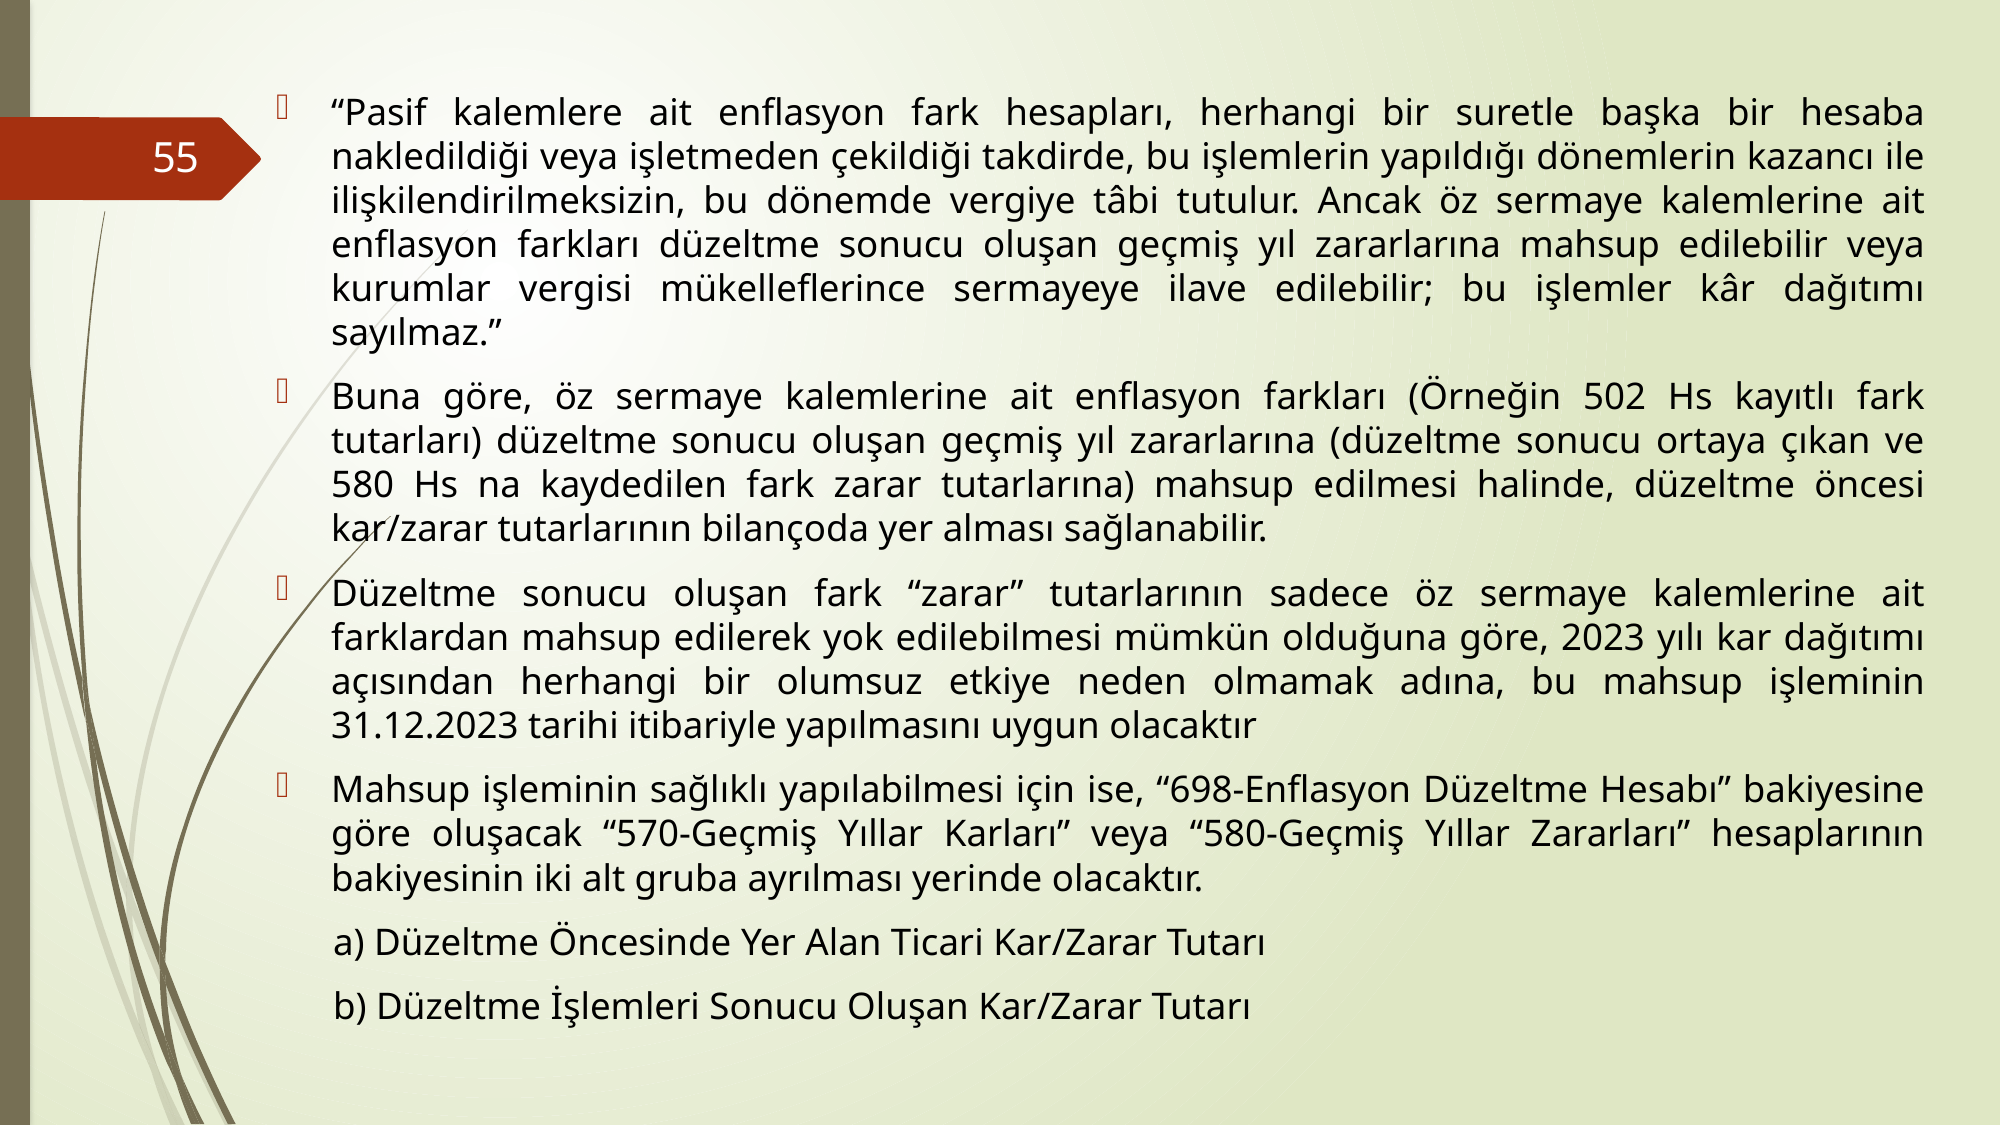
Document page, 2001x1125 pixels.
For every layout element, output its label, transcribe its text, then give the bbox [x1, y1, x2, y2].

slide_number 55 [87, 129, 216, 190]
list “Pasif kalemlere ait enflasyon fark hesapları, herhangi bir suretle başka bir hesaba nakledildiği veya işletmeden çekildiği takdirde, bu işlemlerin yapıldığı dönemlerin kazancı ile ilişkilendirilmeksizin, bu dönemde vergiye tâbi tutulur. Ancak öz sermaye kalemlerine ait enflasyon farkları düzeltme sonucu oluşan geçmiş yıl zararlarına mahsup edilebilir veya kurumlar vergisi mükelleflerince sermayeye ilave edilebilir; bu işlemler kâr dağıtımı sayılmaz.” Buna göre, öz sermaye kalemlerine ait enflasyon farkları (Örneğin 502 Hs kayıtlı fark tutarları) düzeltme sonucu oluşan geçmiş yıl zararlarına (düzeltme sonucu ortaya çıkan ve 580 Hs na kaydedilen fark zarar tutarlarına) mahsup edilmesi halinde, düzeltme öncesi kar/zarar tutarlarının bilançoda yer alması sağlanabilir. Düzeltme sonucu oluşan fark “zarar” tutarlarının sadece öz sermaye kalemlerine ait farklardan mahsup edilerek yok edilebilmesi mümkün olduğuna göre, 2023 yılı kar dağıtımı açısından herhangi bir olumsuz etkiye neden olmamak adına, bu mahsup işleminin 31.12.2023 tarihi itibariyle yapılmasını uygun olacaktır Mahsup işleminin sağlıklı yapılabilmesi için ise, “698-Enflasyon Düzeltme Hesabı” bakiyesine göre oluşacak “570-Geçmiş Yıllar Karları” veya “580-Geçmiş Yıllar Zararları” hesaplarının bakiyesinin iki alt gruba ayrılması yerinde olacaktır. a) Düzeltme Öncesinde Yer Alan Ticari Kar/Zarar Tutarı b) Düzeltme İşlemleri Sonucu Oluşan Kar/Zarar Tutarı [261, 80, 1942, 1039]
